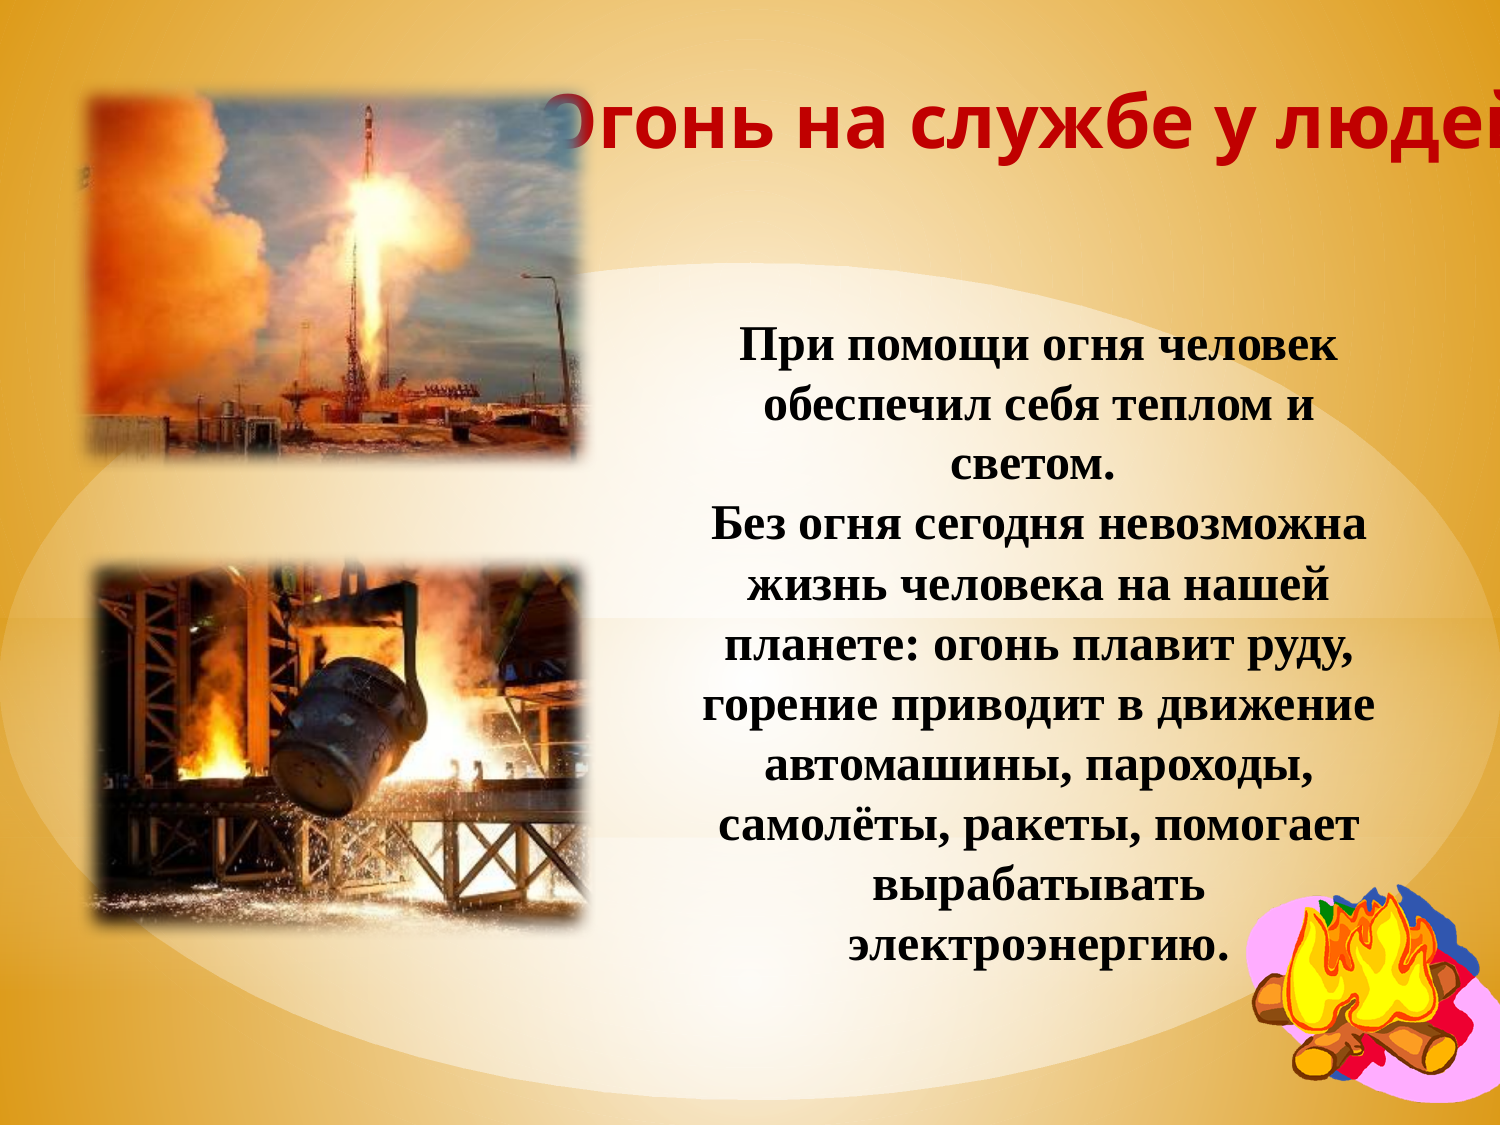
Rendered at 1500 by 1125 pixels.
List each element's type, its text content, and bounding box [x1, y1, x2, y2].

text_box При помощи огня человек обеспечил себя теплом и светом. Без огня сегодня невозможна жизнь человека на нашей планете: огонь плавит руду, горение приводит в движение автомашины, пароходы, самолёты, ракеты, помогает вырабатывать электроэнергию. [667, 302, 1412, 978]
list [69, 77, 597, 474]
picture [76, 550, 597, 941]
title Огонь на службе у людей [498, 66, 1500, 279]
picture [1245, 884, 1500, 1104]
